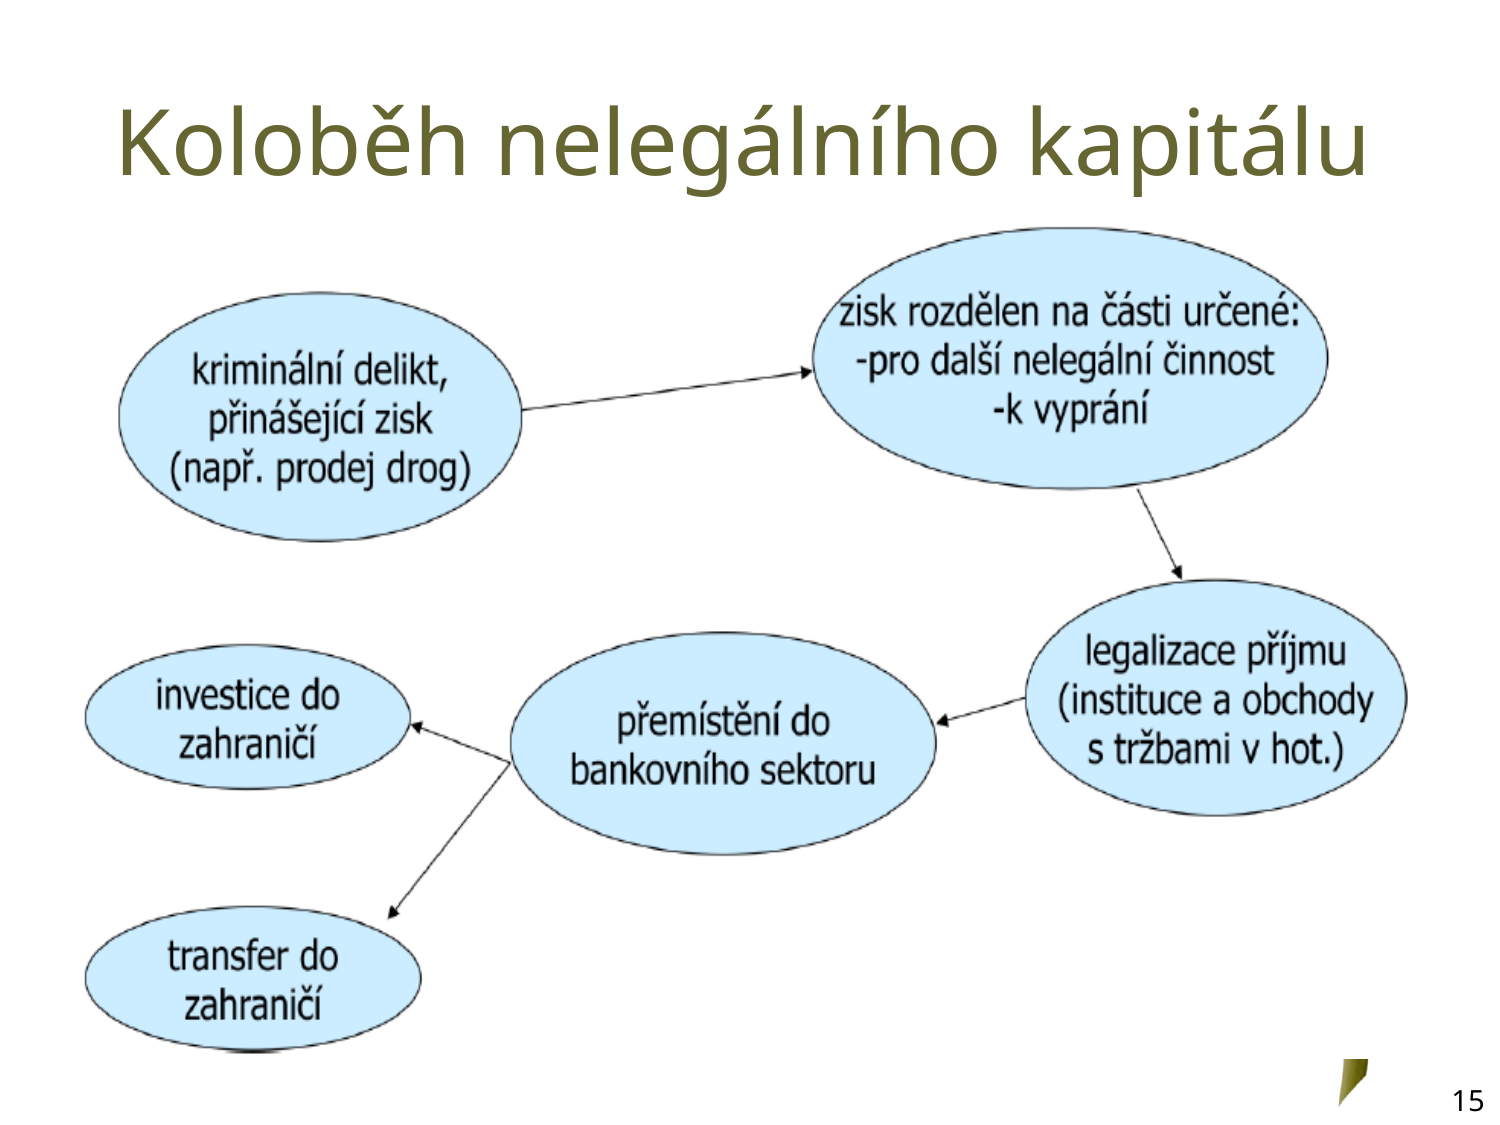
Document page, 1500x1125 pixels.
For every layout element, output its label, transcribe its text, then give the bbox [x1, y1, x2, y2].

title Koloběh nelegálního kapitálu [62, 44, 1426, 233]
picture [76, 207, 1500, 1074]
slide_number 15 [1149, 1074, 1500, 1125]
